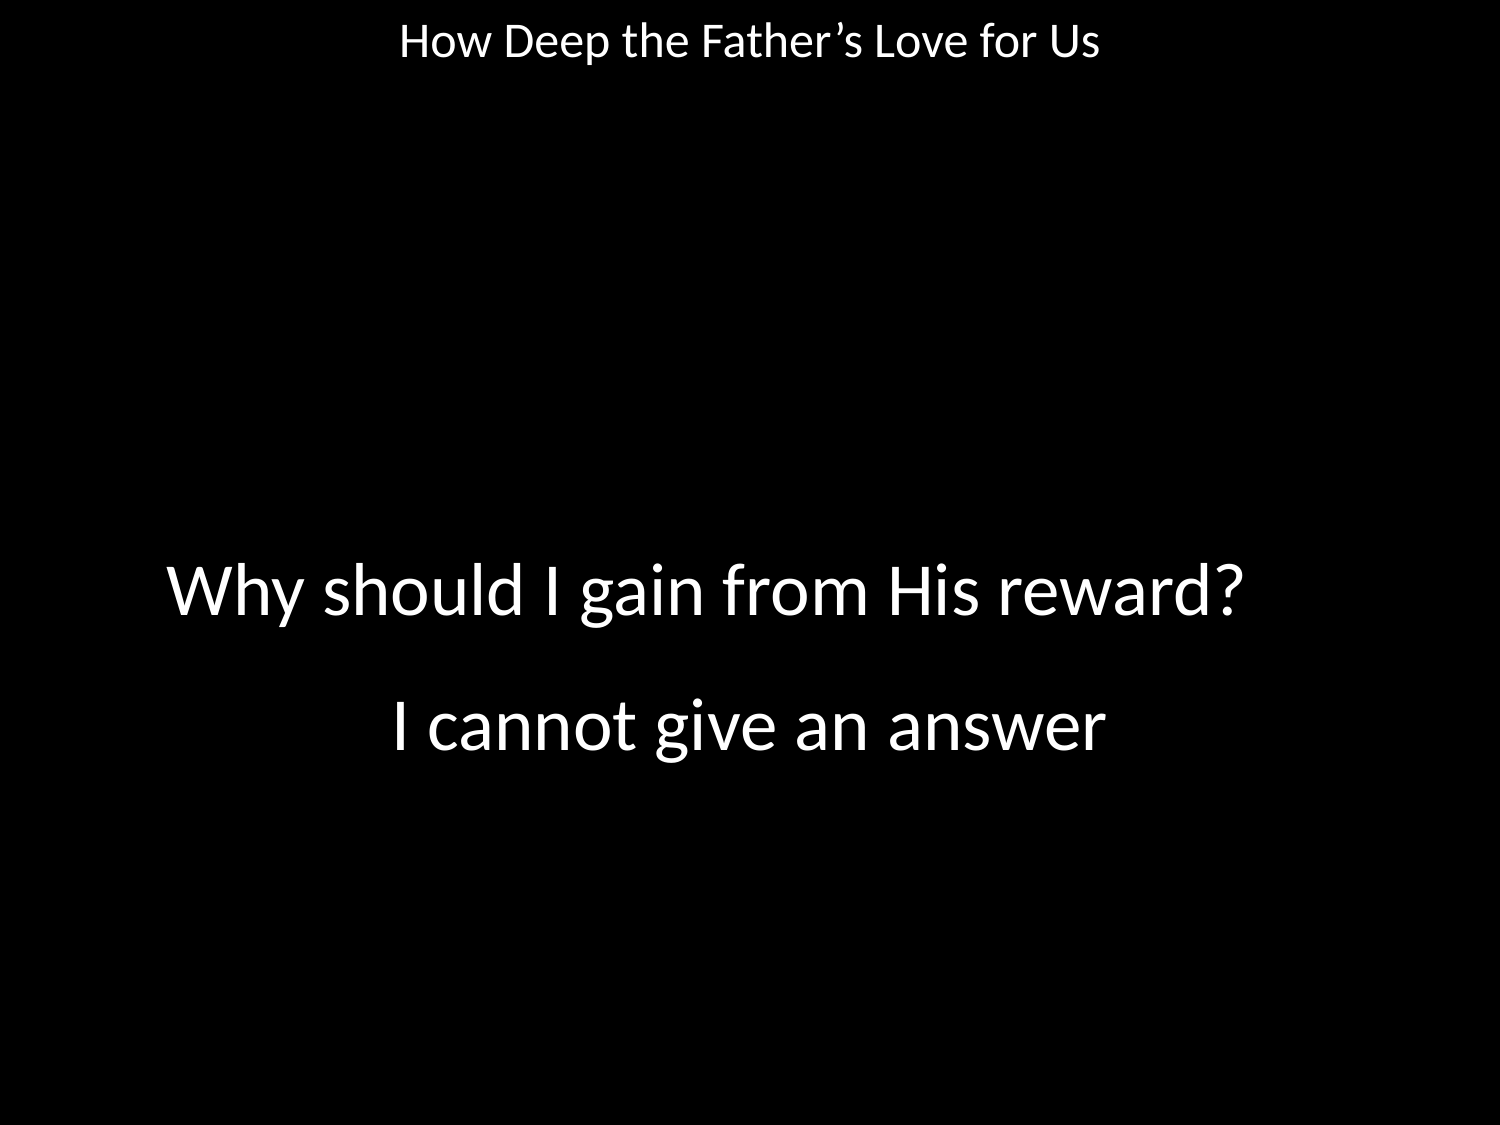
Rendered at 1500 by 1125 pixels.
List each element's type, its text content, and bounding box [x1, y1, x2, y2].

list How Deep the Father’s Love for Us [0, 0, 1500, 75]
list Why should I gain from His reward? I cannot give an answer [0, 149, 1500, 1110]
